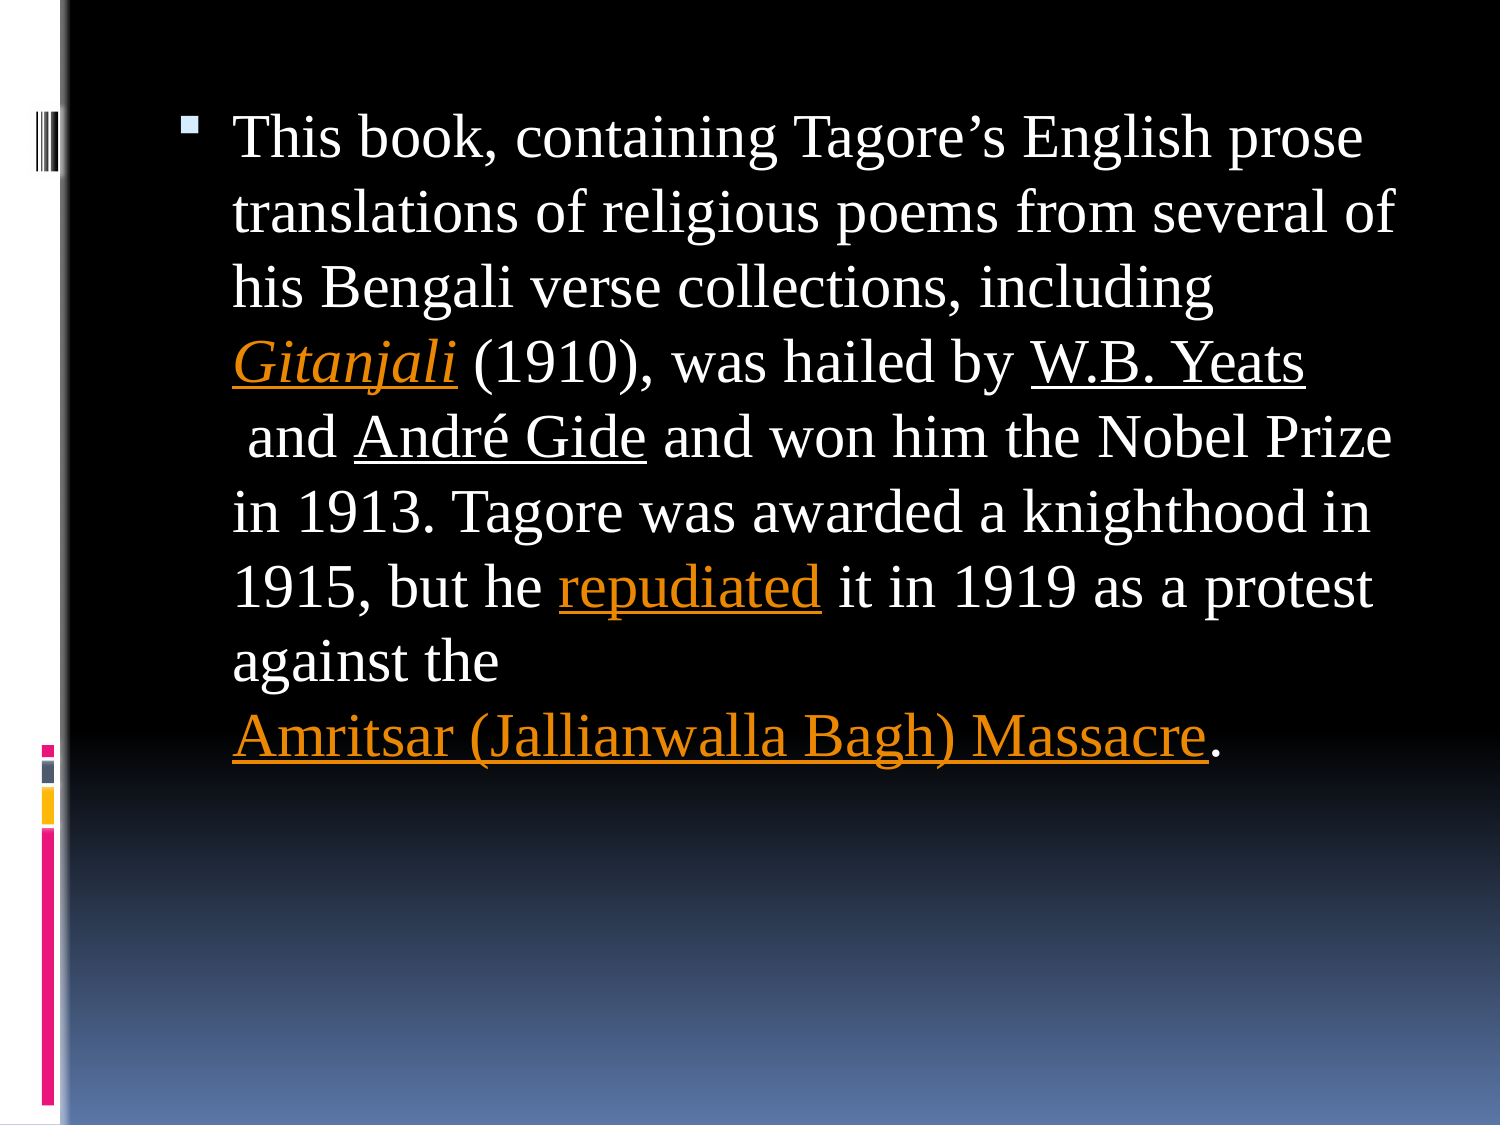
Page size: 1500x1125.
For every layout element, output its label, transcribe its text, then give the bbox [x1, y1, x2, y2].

list This book, containing Tagore’s English prose translations of religious poems from several of his Bengali verse collections, including Gitanjali (1910), was hailed by W.B. Yeats and André Gide and won him the Nobel Prize in 1913. Tagore was awarded a knighthood in 1915, but he repudiated it in 1919 as a protest against the Amritsar (Jallianwalla Bagh) Massacre. [150, 87, 1425, 1043]
